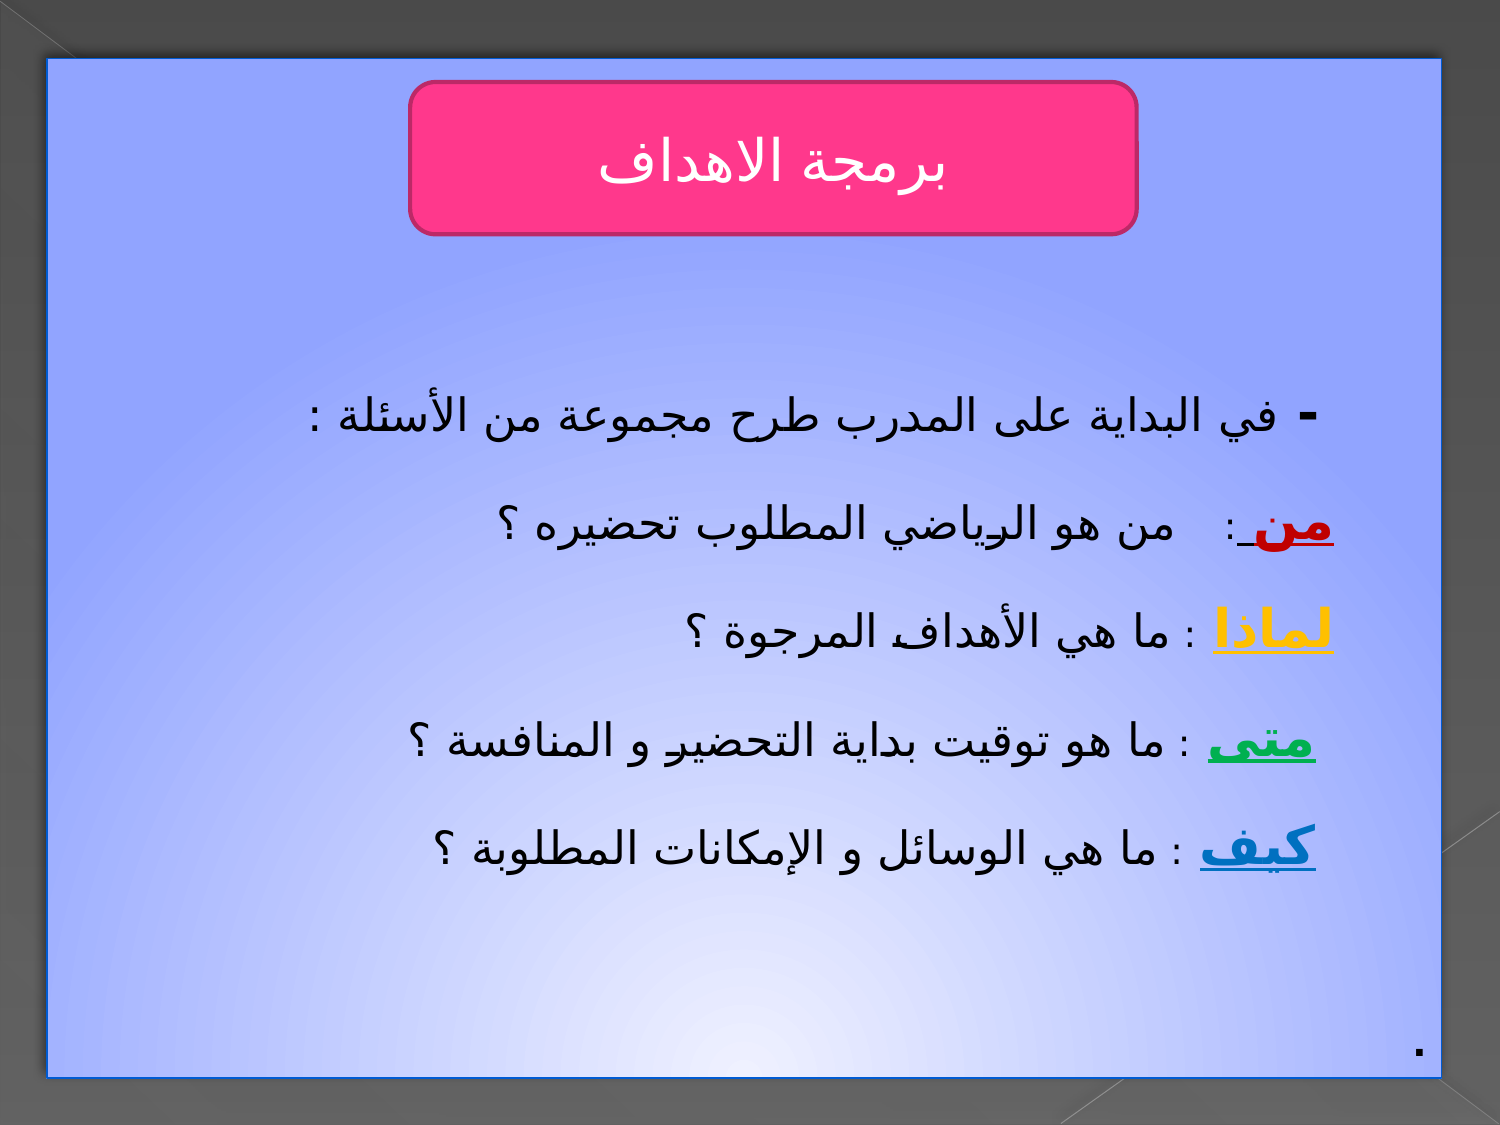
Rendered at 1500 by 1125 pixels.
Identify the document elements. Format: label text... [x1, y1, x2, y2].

text_box برمجة الاهداف [408, 79, 1139, 237]
text_box - في البداية على المدرب طرح مجموعة من الأسئلة : من : من هو الرياضي المطلوب تحضيره ؟ لماذا : ما هي الأهداف المرجوة ؟ متى : ما هو توقيت بداية التحضير و المنافسة ؟ كيف : ما هي الوسائل و الإمكانات المطلوبة ؟ . [46, 58, 1442, 1079]
